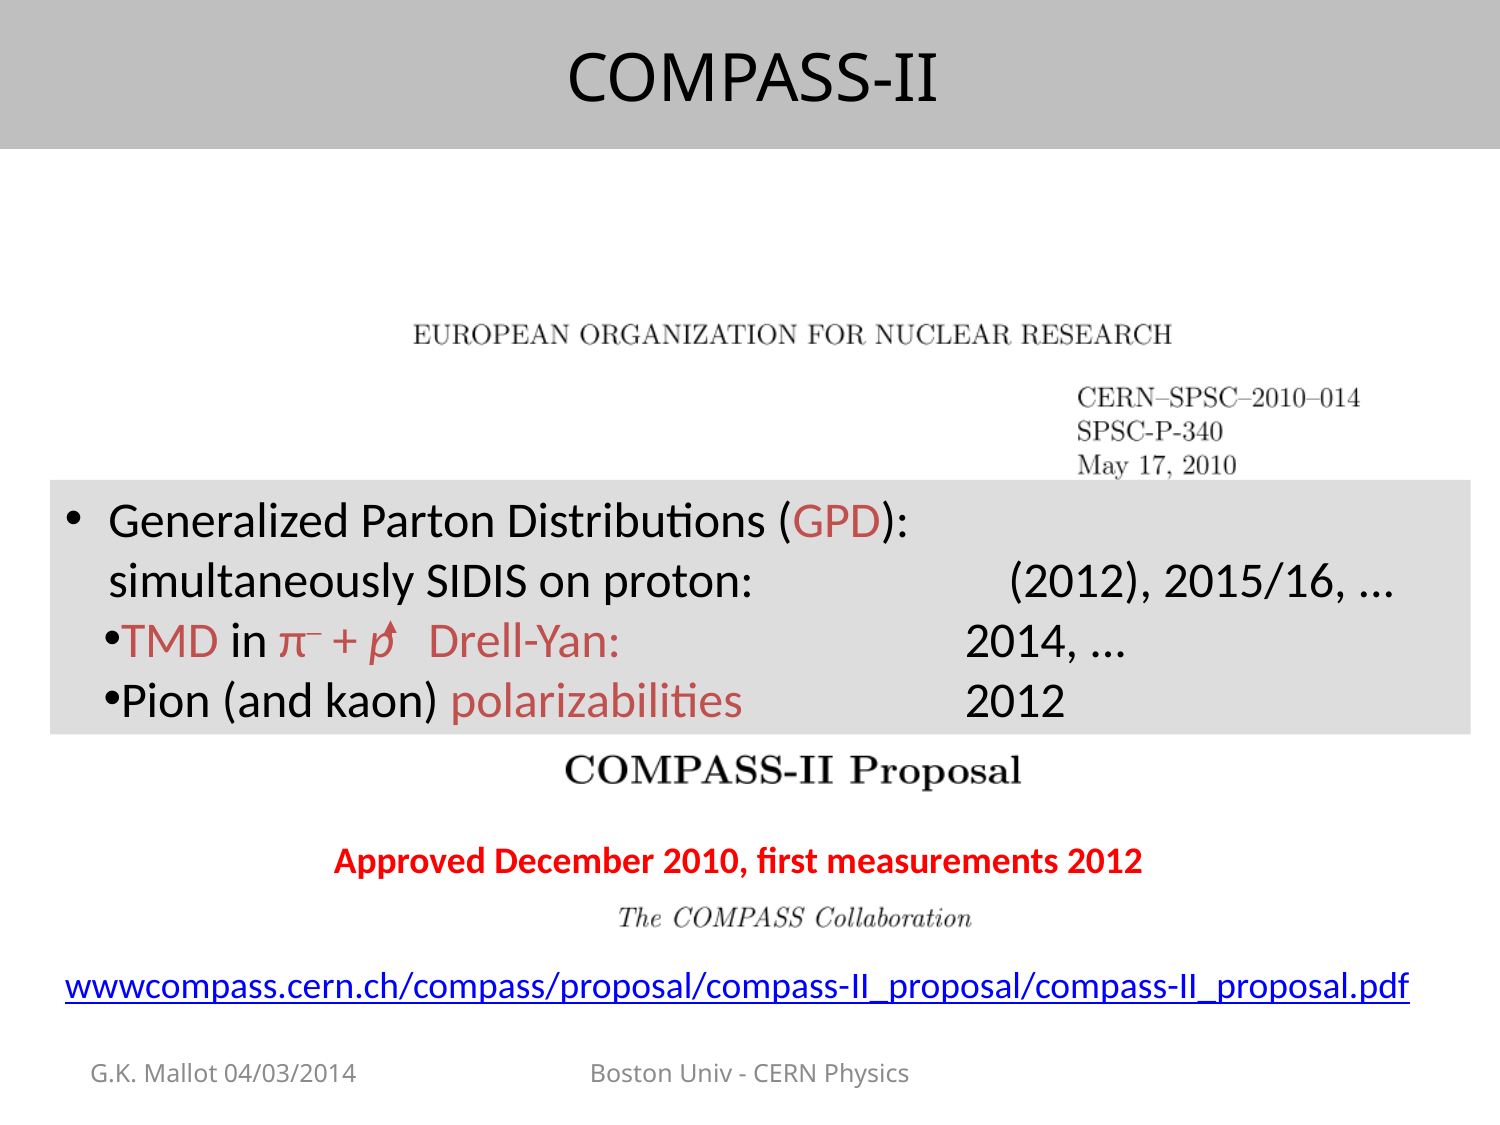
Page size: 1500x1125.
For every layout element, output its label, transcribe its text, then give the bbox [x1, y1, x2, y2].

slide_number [75, 1042, 425, 1103]
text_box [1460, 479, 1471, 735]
footer Boston Univ - CERN Physics [512, 1042, 988, 1103]
title COMPASS-II [78, 1, 1428, 149]
text_box Generalized Parton Distributions (GPD): simultaneously SIDIS on proton: (2012), 2015/16, ... TMD in π─ + p Drell-Yan: 2014, ... Pion (and kaon) polarizabilities 2012 [50, 479, 94, 735]
text_box wwwcompass.cern.ch/compass/proposal/compass-II_proposal/compass-II_proposal.pdf [49, 953, 1456, 1014]
picture [99, 184, 1456, 1005]
